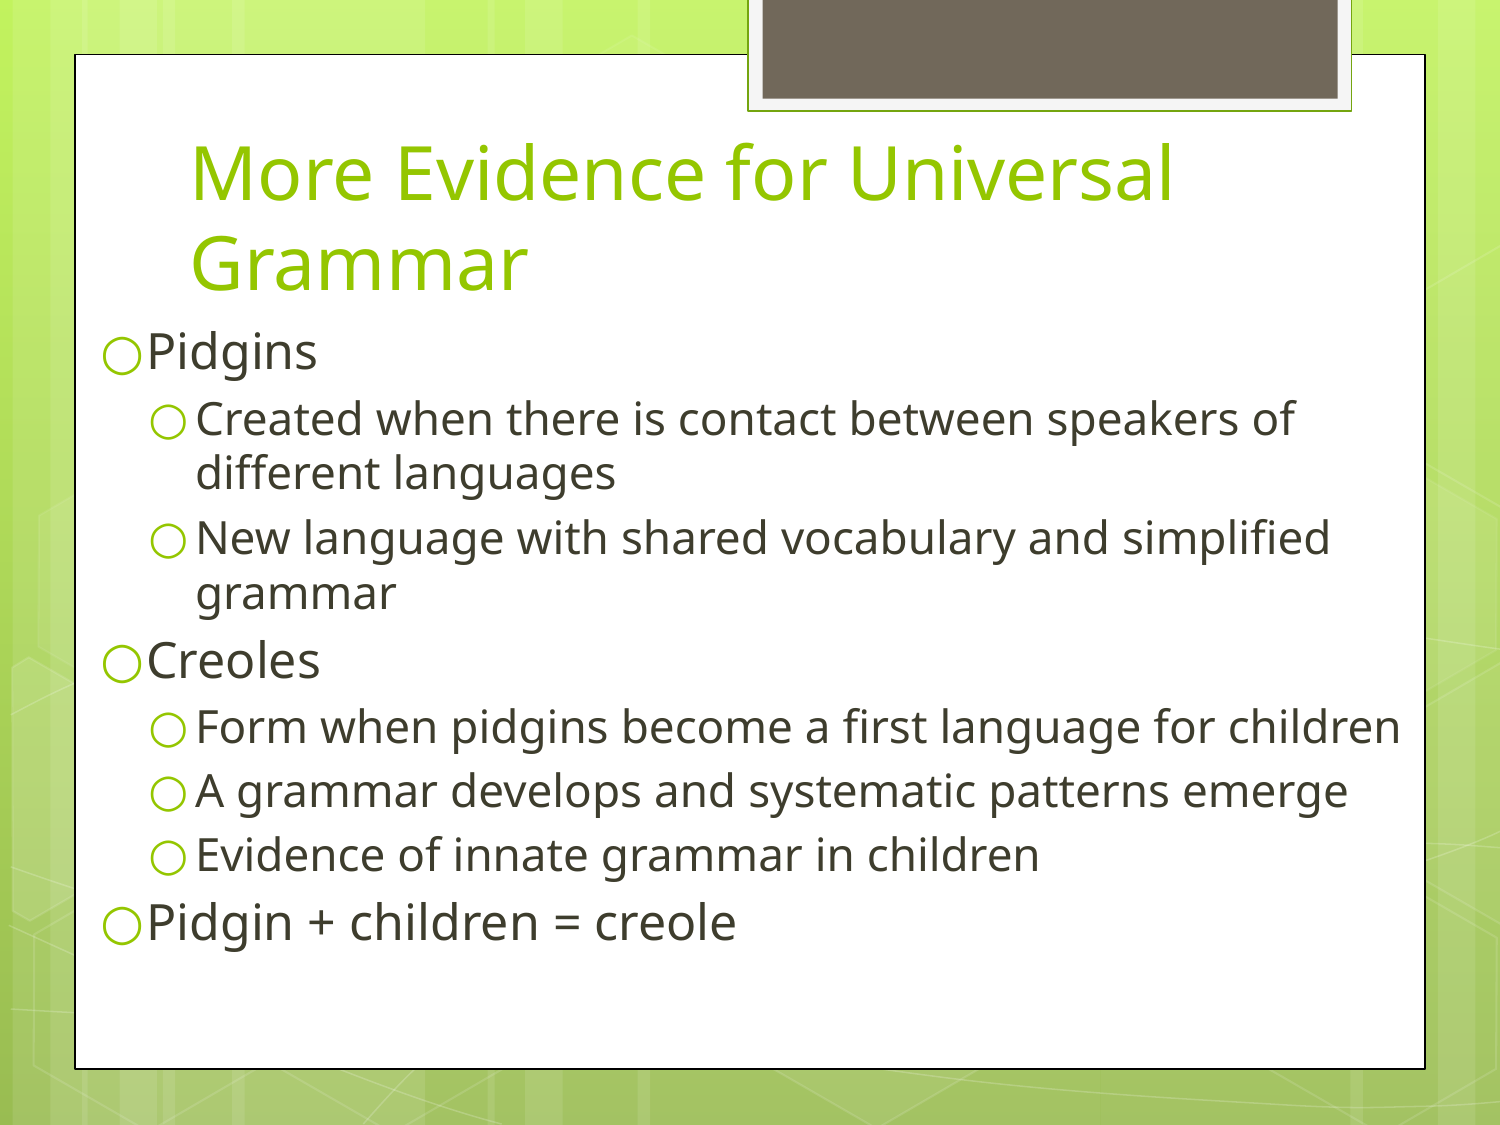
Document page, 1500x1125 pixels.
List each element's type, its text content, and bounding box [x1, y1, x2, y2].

list Pidgins Created when there is contact between speakers of different languages New language with shared vocabulary and simplified grammar Creoles Form when pidgins become a first language for children A grammar develops and systematic patterns emerge Evidence of innate grammar in children Pidgin + children = creole [75, 312, 1425, 1105]
title More Evidence for Universal Grammar [174, 125, 1328, 312]
